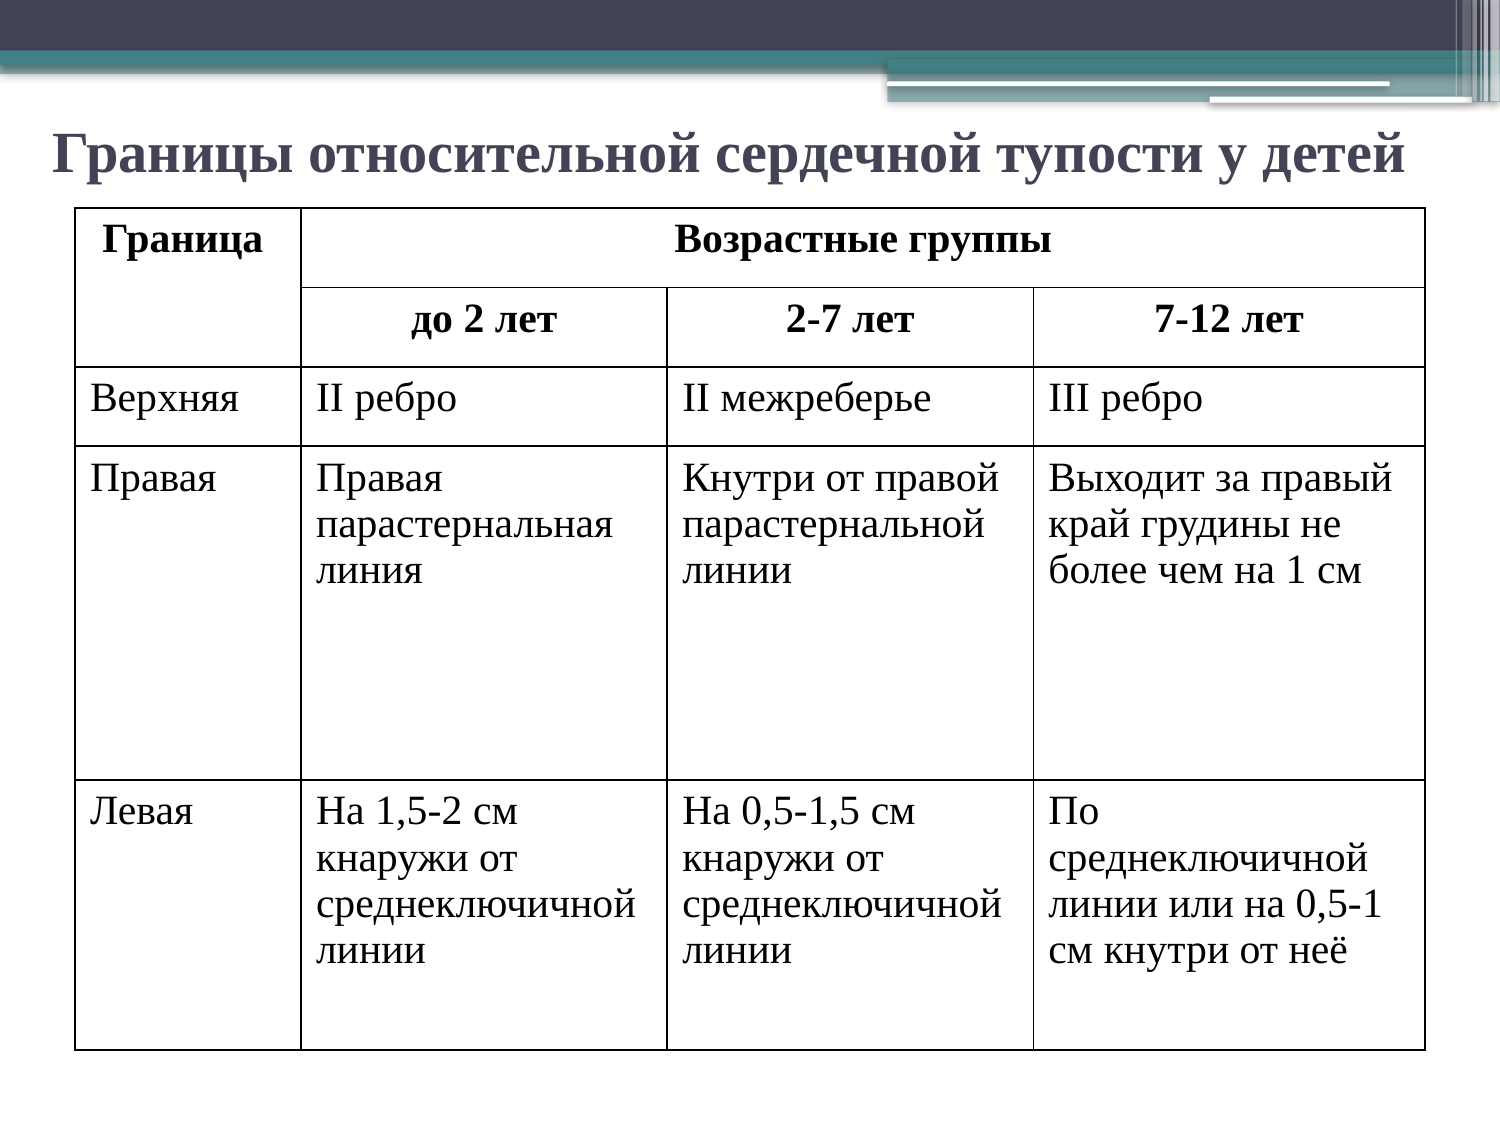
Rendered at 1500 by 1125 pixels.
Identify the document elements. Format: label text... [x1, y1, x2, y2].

table_cell Выходит за правый край грудины не более чем на 1 см [1034, 447, 1424, 779]
table_cell III ребро [1034, 368, 1424, 445]
table_cell 2-7 лет [668, 288, 1033, 366]
table_header Возрастные группы [302, 209, 1424, 287]
table_cell до 2 лет [302, 288, 666, 366]
table_cell На 0,5-1,5 см кнаружи от среднеключичной линии [668, 781, 1033, 1049]
title Границы относительной сердечной тупости у детей [0, 77, 1460, 221]
table_cell II межреберье [668, 368, 1033, 445]
table_cell Правая [76, 447, 300, 779]
table_cell Левая [76, 781, 300, 1049]
table_cell Кнутри от правой парастернальной линии [668, 447, 1033, 779]
table_cell По среднеключичной линии или на 0,5-1 см кнутри от неё [1034, 781, 1424, 1049]
table_cell 7-12 лет [1034, 288, 1424, 366]
table_cell Верхняя [76, 368, 300, 445]
table_cell II ребро [302, 368, 666, 445]
table_cell Правая парастернальная линия [302, 447, 666, 779]
table_cell На 1,5-2 см кнаружи от среднеключичной линии [302, 781, 666, 1049]
table_header Граница [76, 209, 300, 366]
